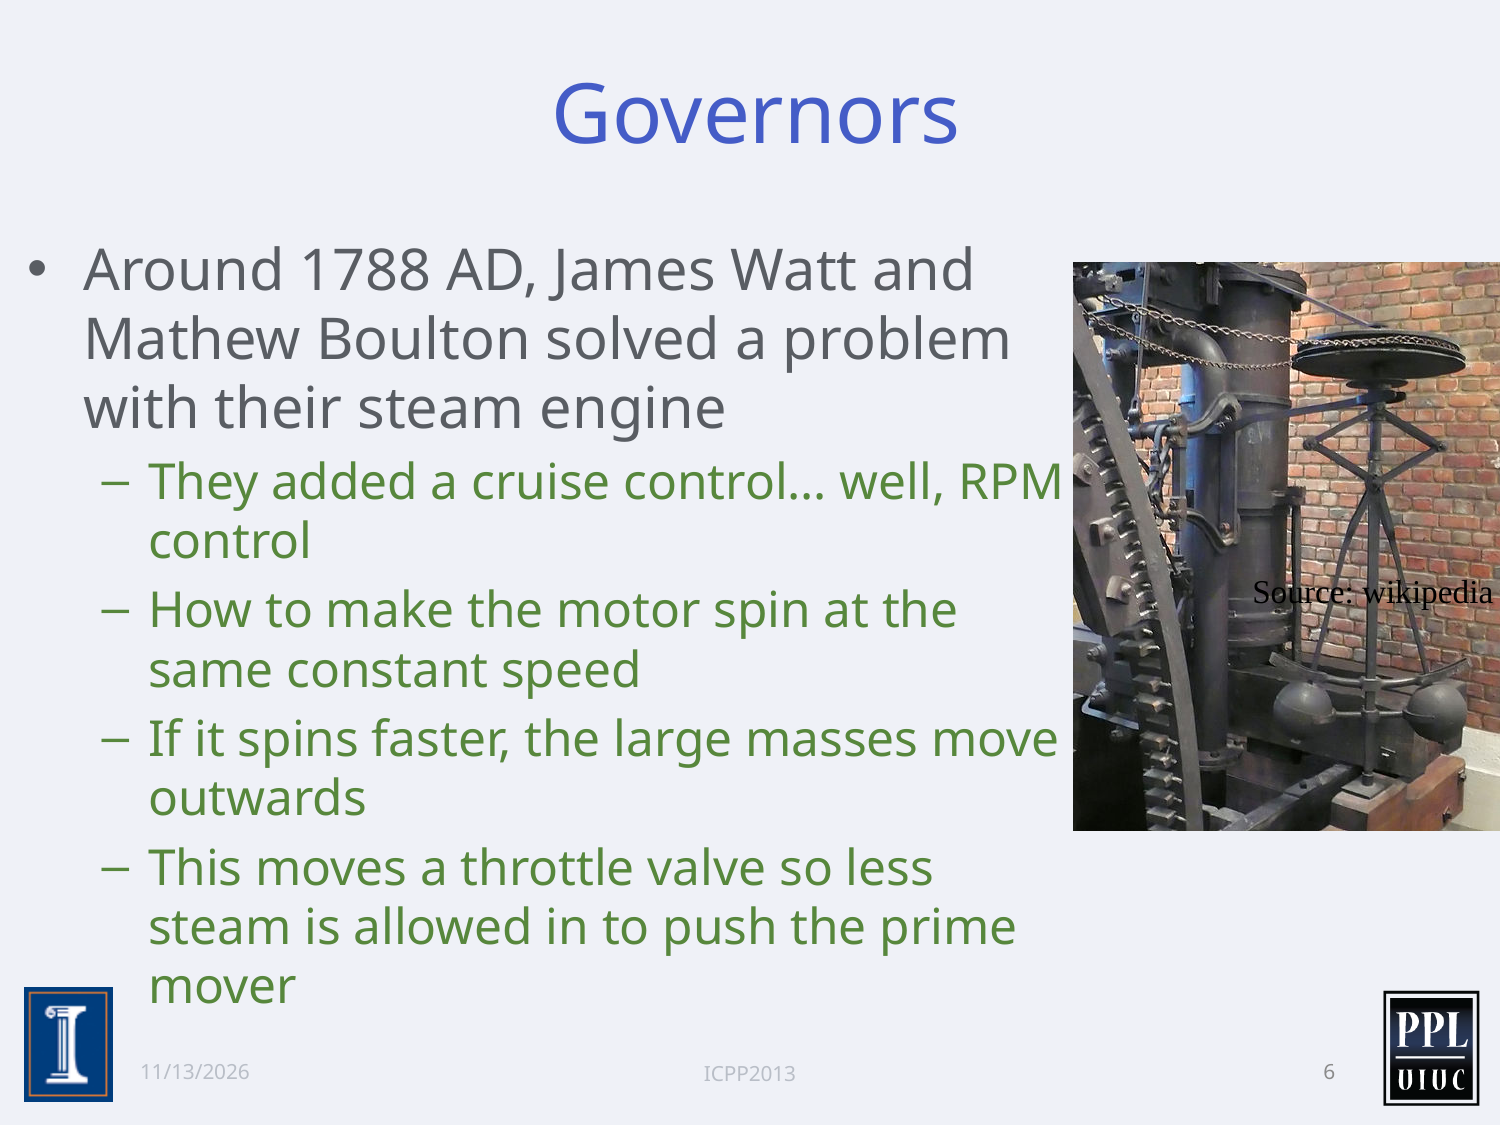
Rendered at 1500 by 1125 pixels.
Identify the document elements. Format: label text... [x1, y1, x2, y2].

slide_number 6 [1074, 1042, 1350, 1103]
title Governors [75, 45, 1438, 175]
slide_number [125, 1042, 425, 1103]
list Around 1788 AD, James Watt and Mathew Boulton solved a problem with their steam engine They added a cruise control… well, RPM control How to make the motor spin at the same constant speed If it spins faster, the large masses move outwards This moves a throttle valve so less steam is allowed in to push the prime mover [12, 224, 1088, 1025]
picture [1374, 982, 1487, 1113]
picture [24, 1025, 113, 1102]
picture [1073, 261, 1500, 832]
footer ICPP2013 [512, 1042, 988, 1103]
